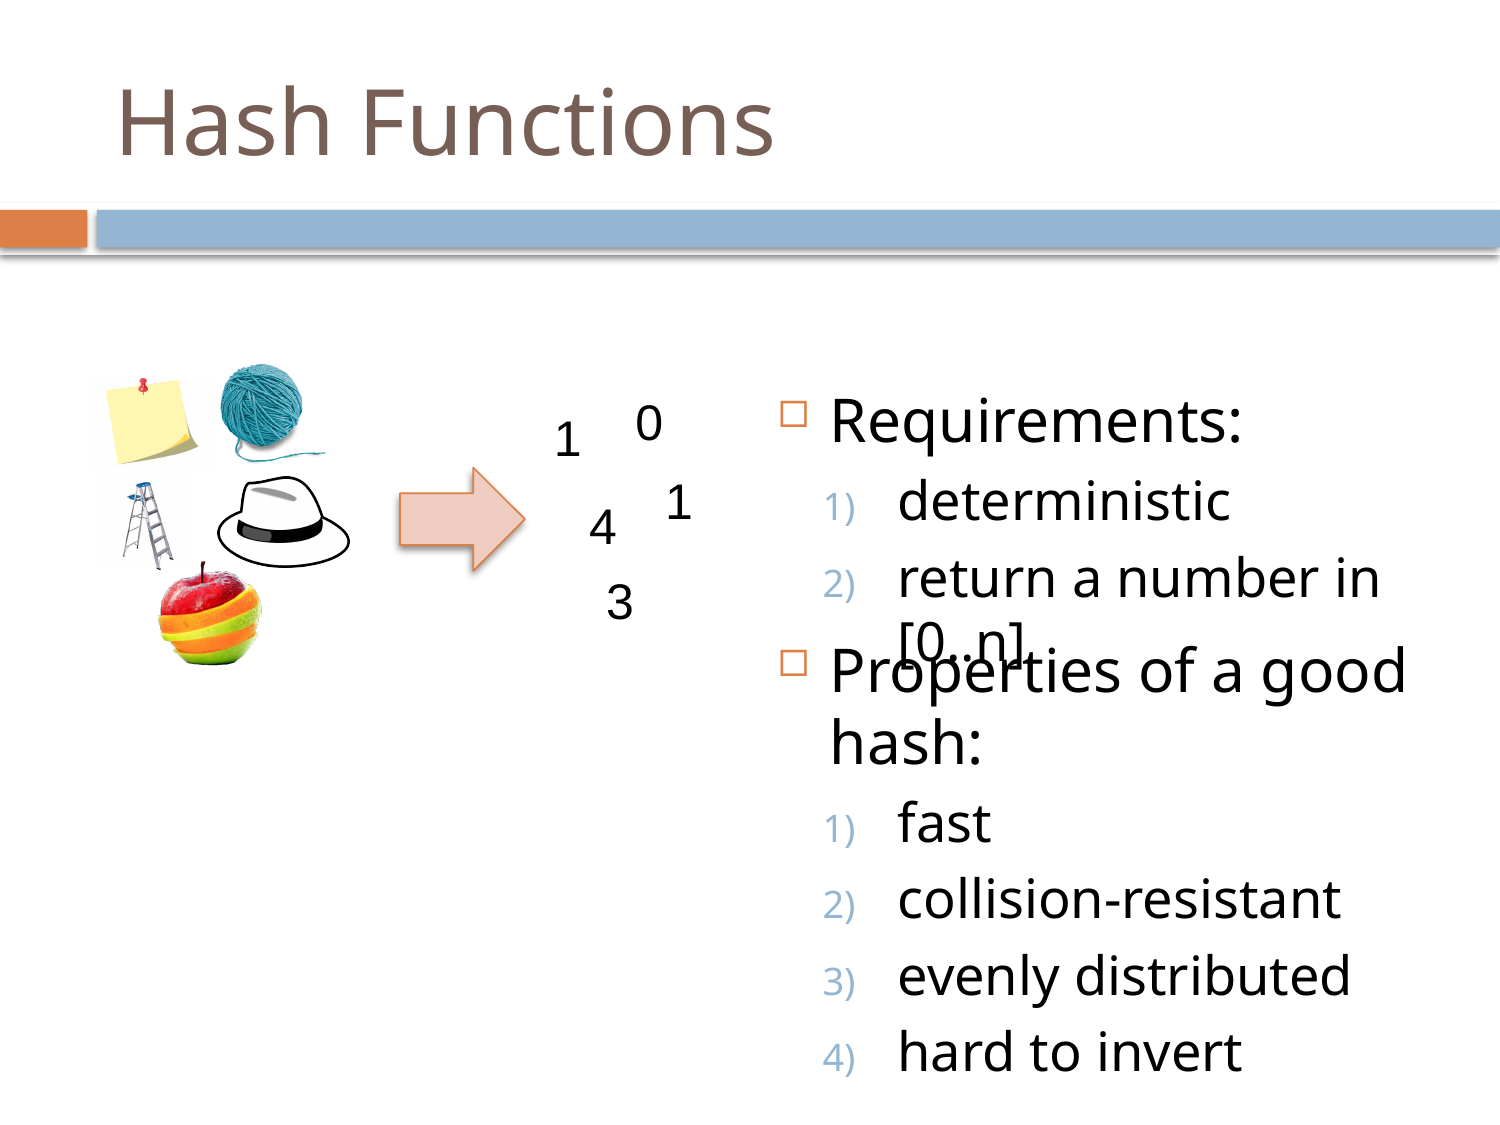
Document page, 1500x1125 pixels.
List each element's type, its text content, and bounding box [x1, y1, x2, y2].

title Hash Functions [99, 37, 1438, 200]
picture [216, 361, 329, 470]
list Requirements: deterministic return a number in [0..n] [762, 375, 1463, 624]
text_box 4 [574, 486, 632, 562]
text_box 0 [620, 383, 679, 459]
text_box 1 [539, 399, 597, 474]
text_box 3 [591, 562, 649, 638]
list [87, 374, 210, 468]
picture [94, 472, 351, 676]
text_box Properties of a good hash: fast collision-resistant evenly distributed hard to invert [762, 624, 1463, 913]
text_box [399, 466, 526, 572]
text_box 1 [650, 462, 708, 538]
